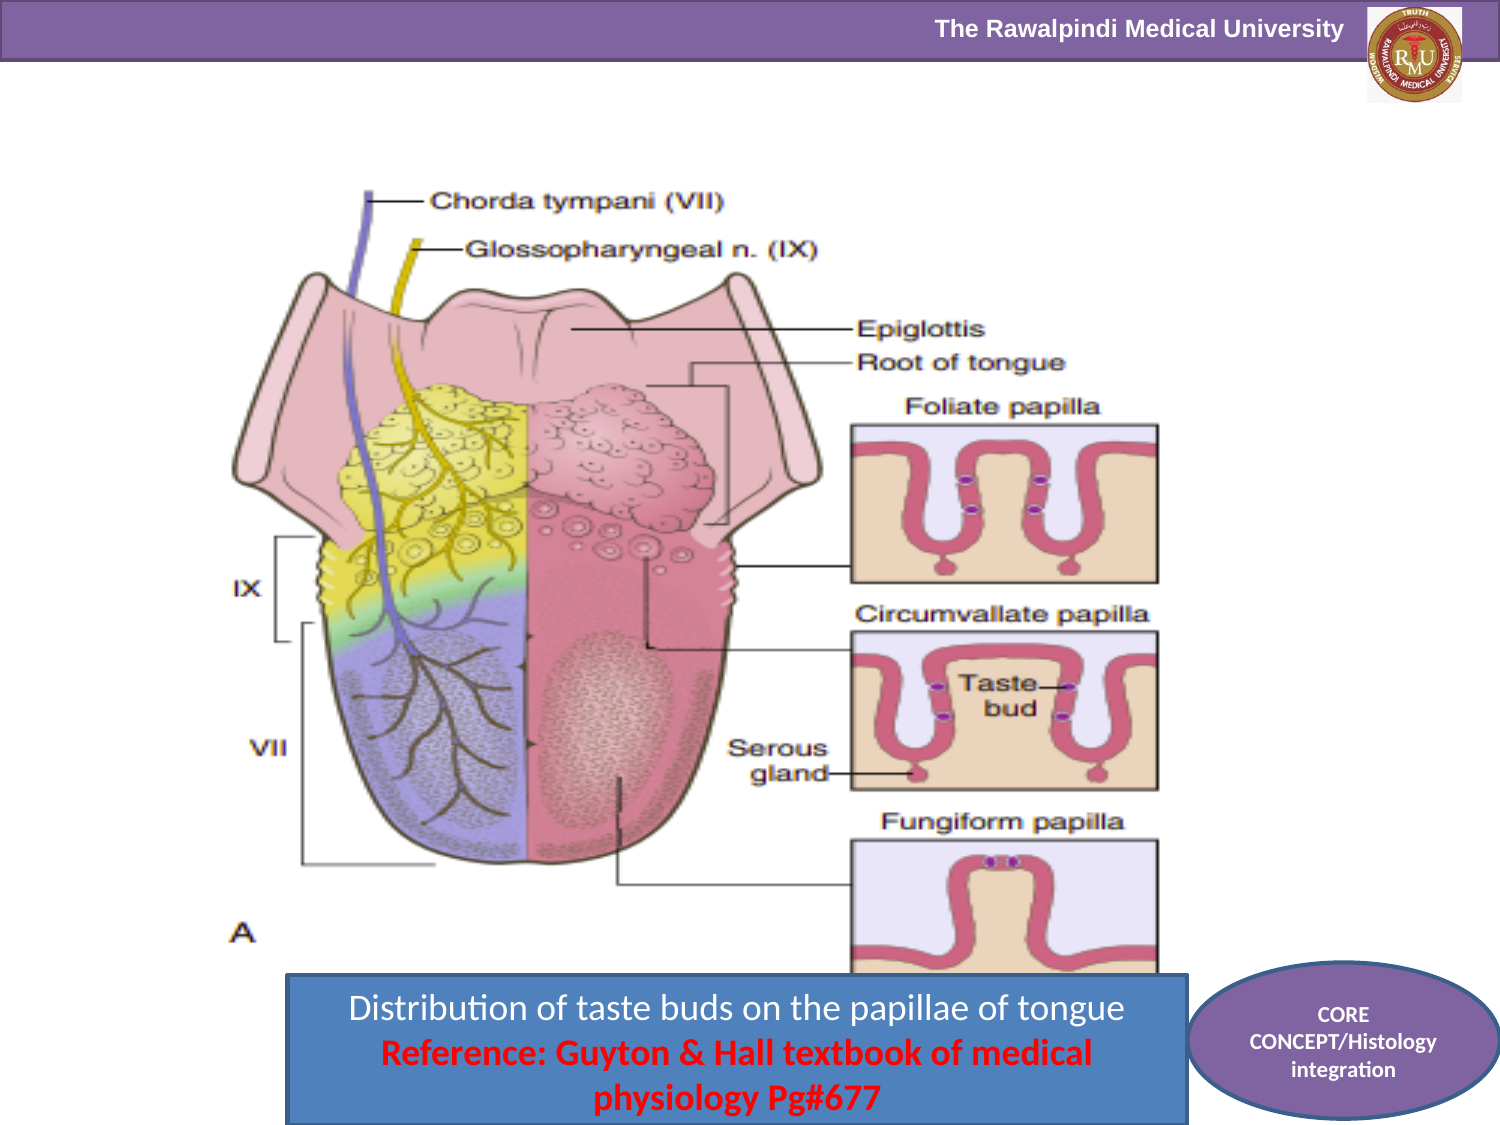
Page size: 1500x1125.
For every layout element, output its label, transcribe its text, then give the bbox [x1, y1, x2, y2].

picture [1367, 7, 1463, 103]
text_box Distribution of taste buds on the papillae of tongue Reference: Guyton & Hall textbook of medical physiology Pg#677 [285, 981, 1189, 1125]
text_box CORE CONCEPT/Histology integration [1189, 960, 1500, 1121]
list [62, 162, 1188, 976]
